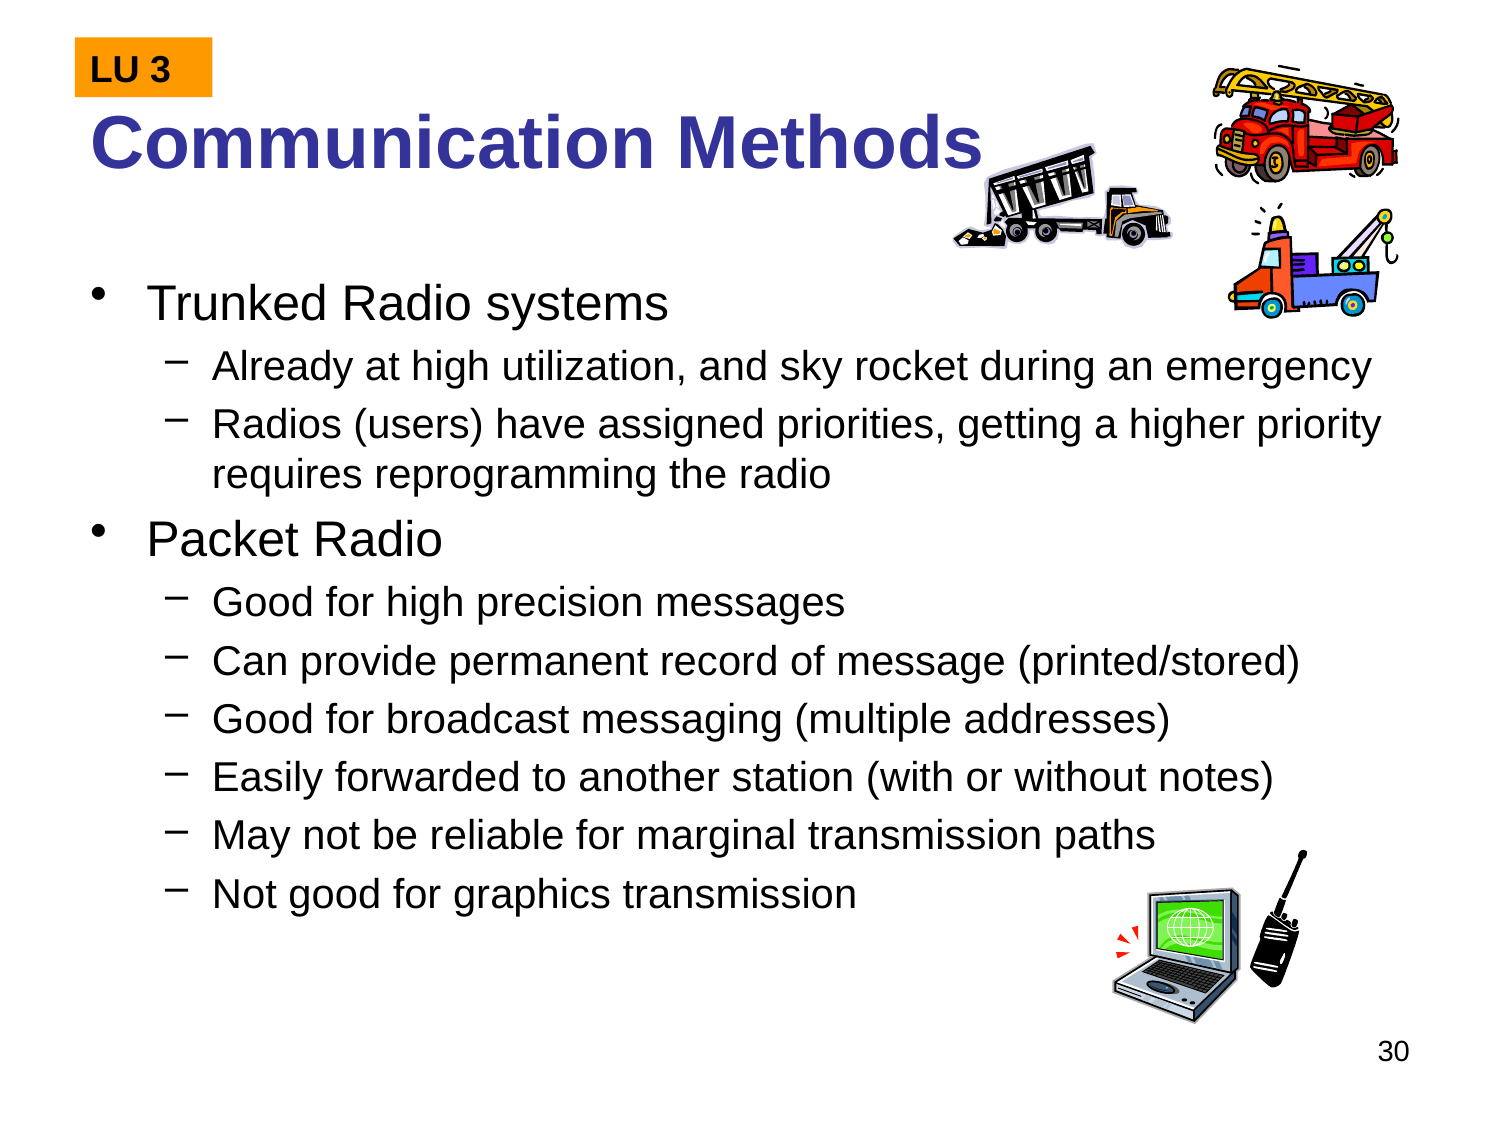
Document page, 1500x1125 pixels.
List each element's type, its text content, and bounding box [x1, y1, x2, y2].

picture [952, 140, 1176, 252]
picture [1212, 62, 1402, 187]
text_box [1112, 849, 1308, 1025]
picture [1224, 199, 1402, 322]
title Communication Methods [74, 44, 1426, 233]
text_box LU 3 [74, 37, 213, 98]
slide_number 30 [1074, 1024, 1426, 1103]
list Trunked Radio systems Already at high utilization, and sky rocket during an emergency Radios (users) have assigned priorities, getting a higher priority requires reprogramming the radio Packet Radio Good for high precision messages Can provide permanent record of message (printed/stored) Good for broadcast messaging (multiple addresses) Easily forwarded to another station (with or without notes) May not be reliable for marginal transmission paths Not good for graphics transmission [74, 262, 1426, 1006]
